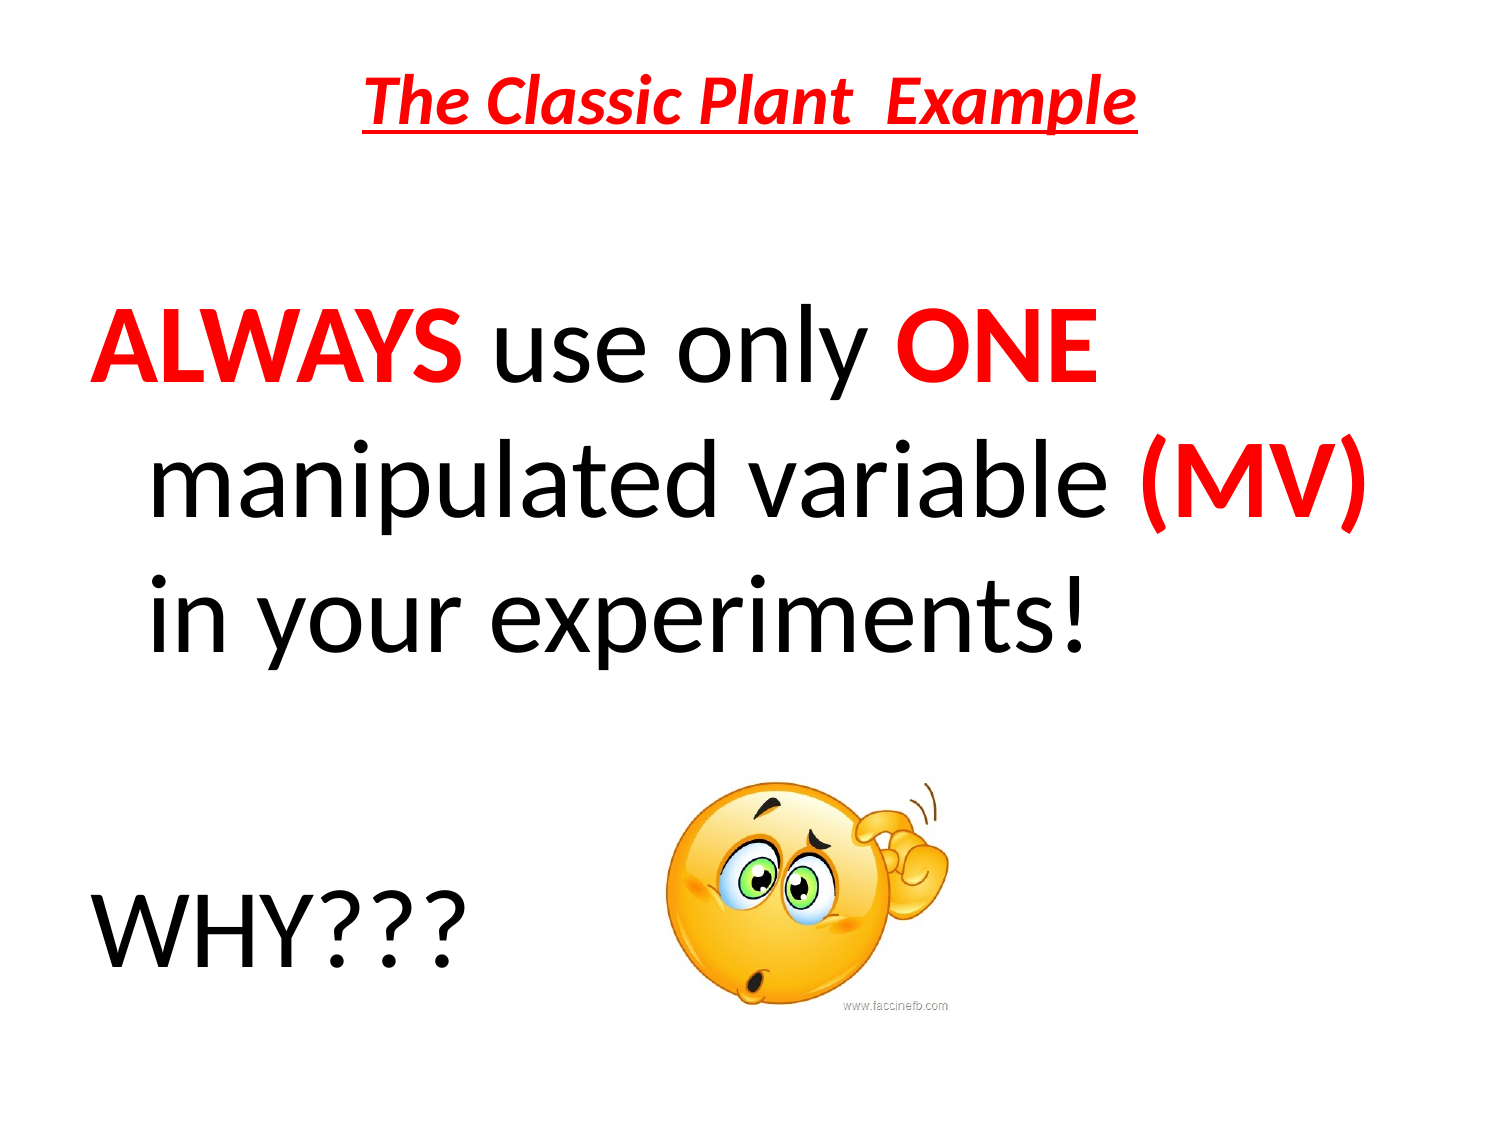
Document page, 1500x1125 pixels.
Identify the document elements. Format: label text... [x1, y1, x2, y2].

picture [662, 774, 951, 1013]
list ALWAYS use only ONE manipulated variable (MV) in your experiments! WHY??? [75, 262, 1425, 1005]
title The Classic Plant Example [75, 45, 1425, 233]
